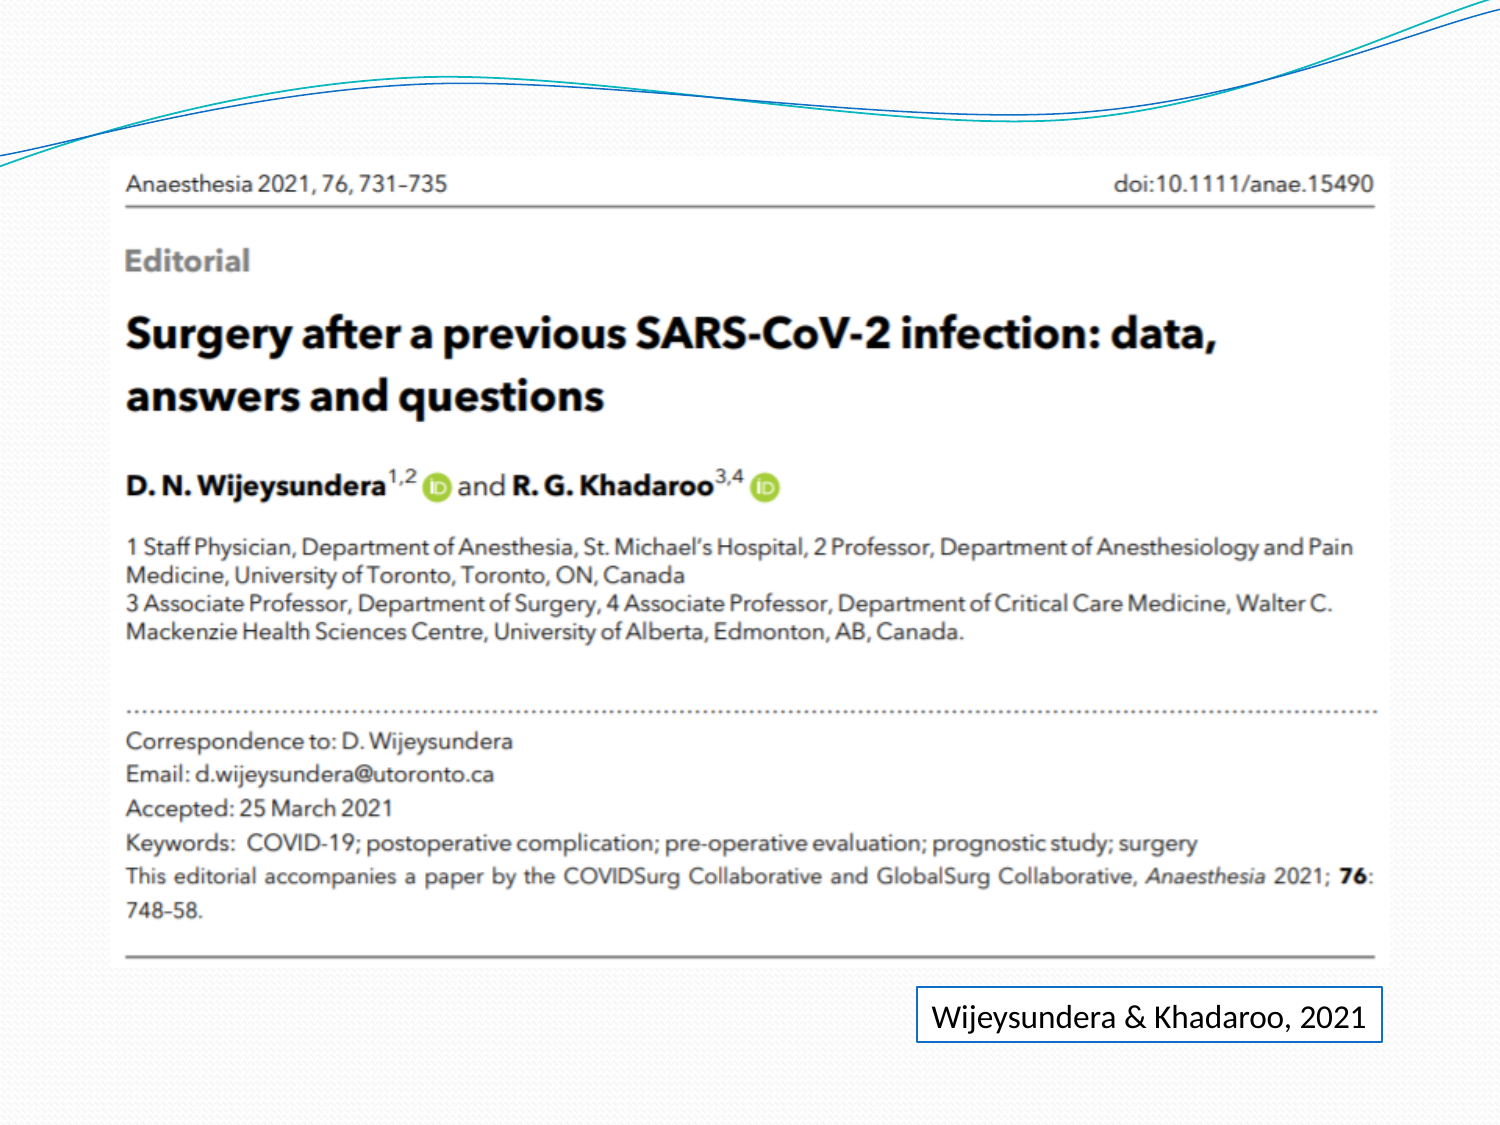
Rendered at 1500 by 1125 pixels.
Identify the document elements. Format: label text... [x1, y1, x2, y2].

picture [109, 156, 1391, 969]
text_box Wijeysundera & Khadaroo, 2021 [915, 985, 1384, 1044]
